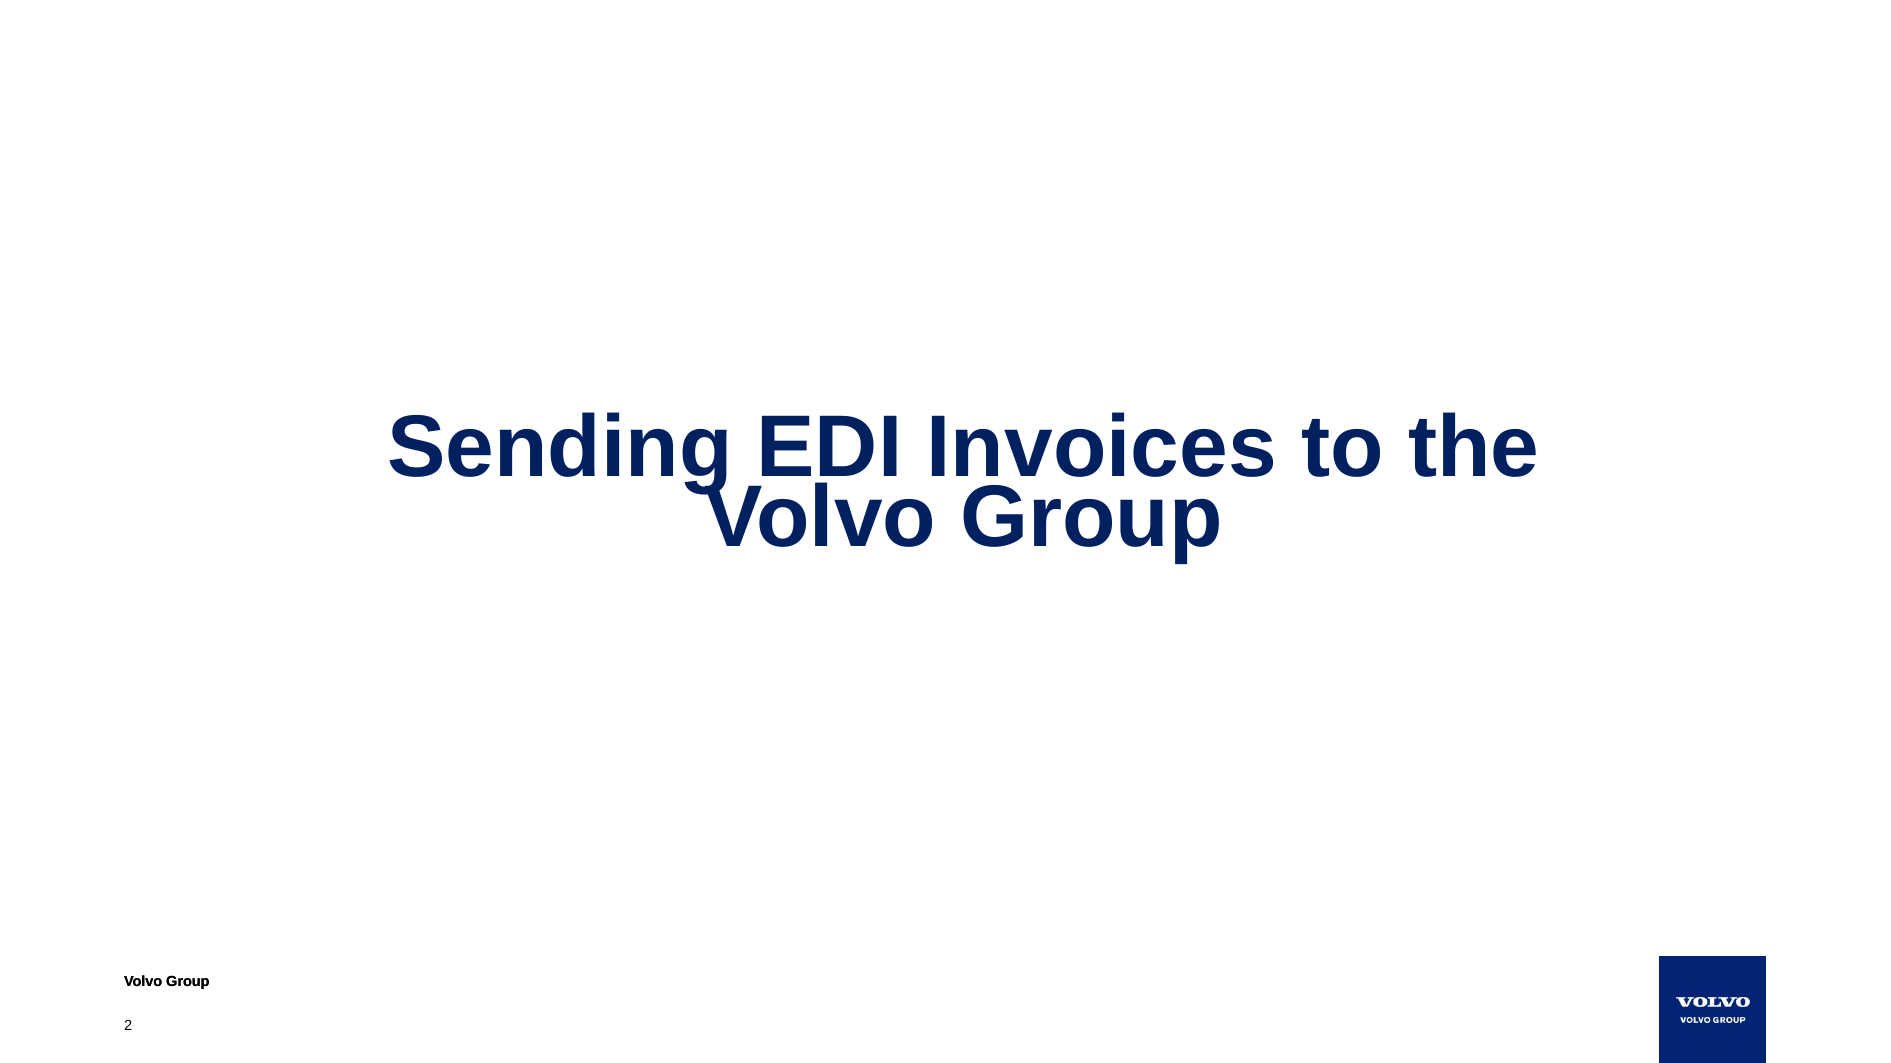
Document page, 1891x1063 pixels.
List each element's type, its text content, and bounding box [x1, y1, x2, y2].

picture [1659, 956, 1766, 1063]
title Sending EDI Invoices to the Volvo Group [363, 415, 1565, 647]
slide_number 2 [124, 1008, 208, 1042]
